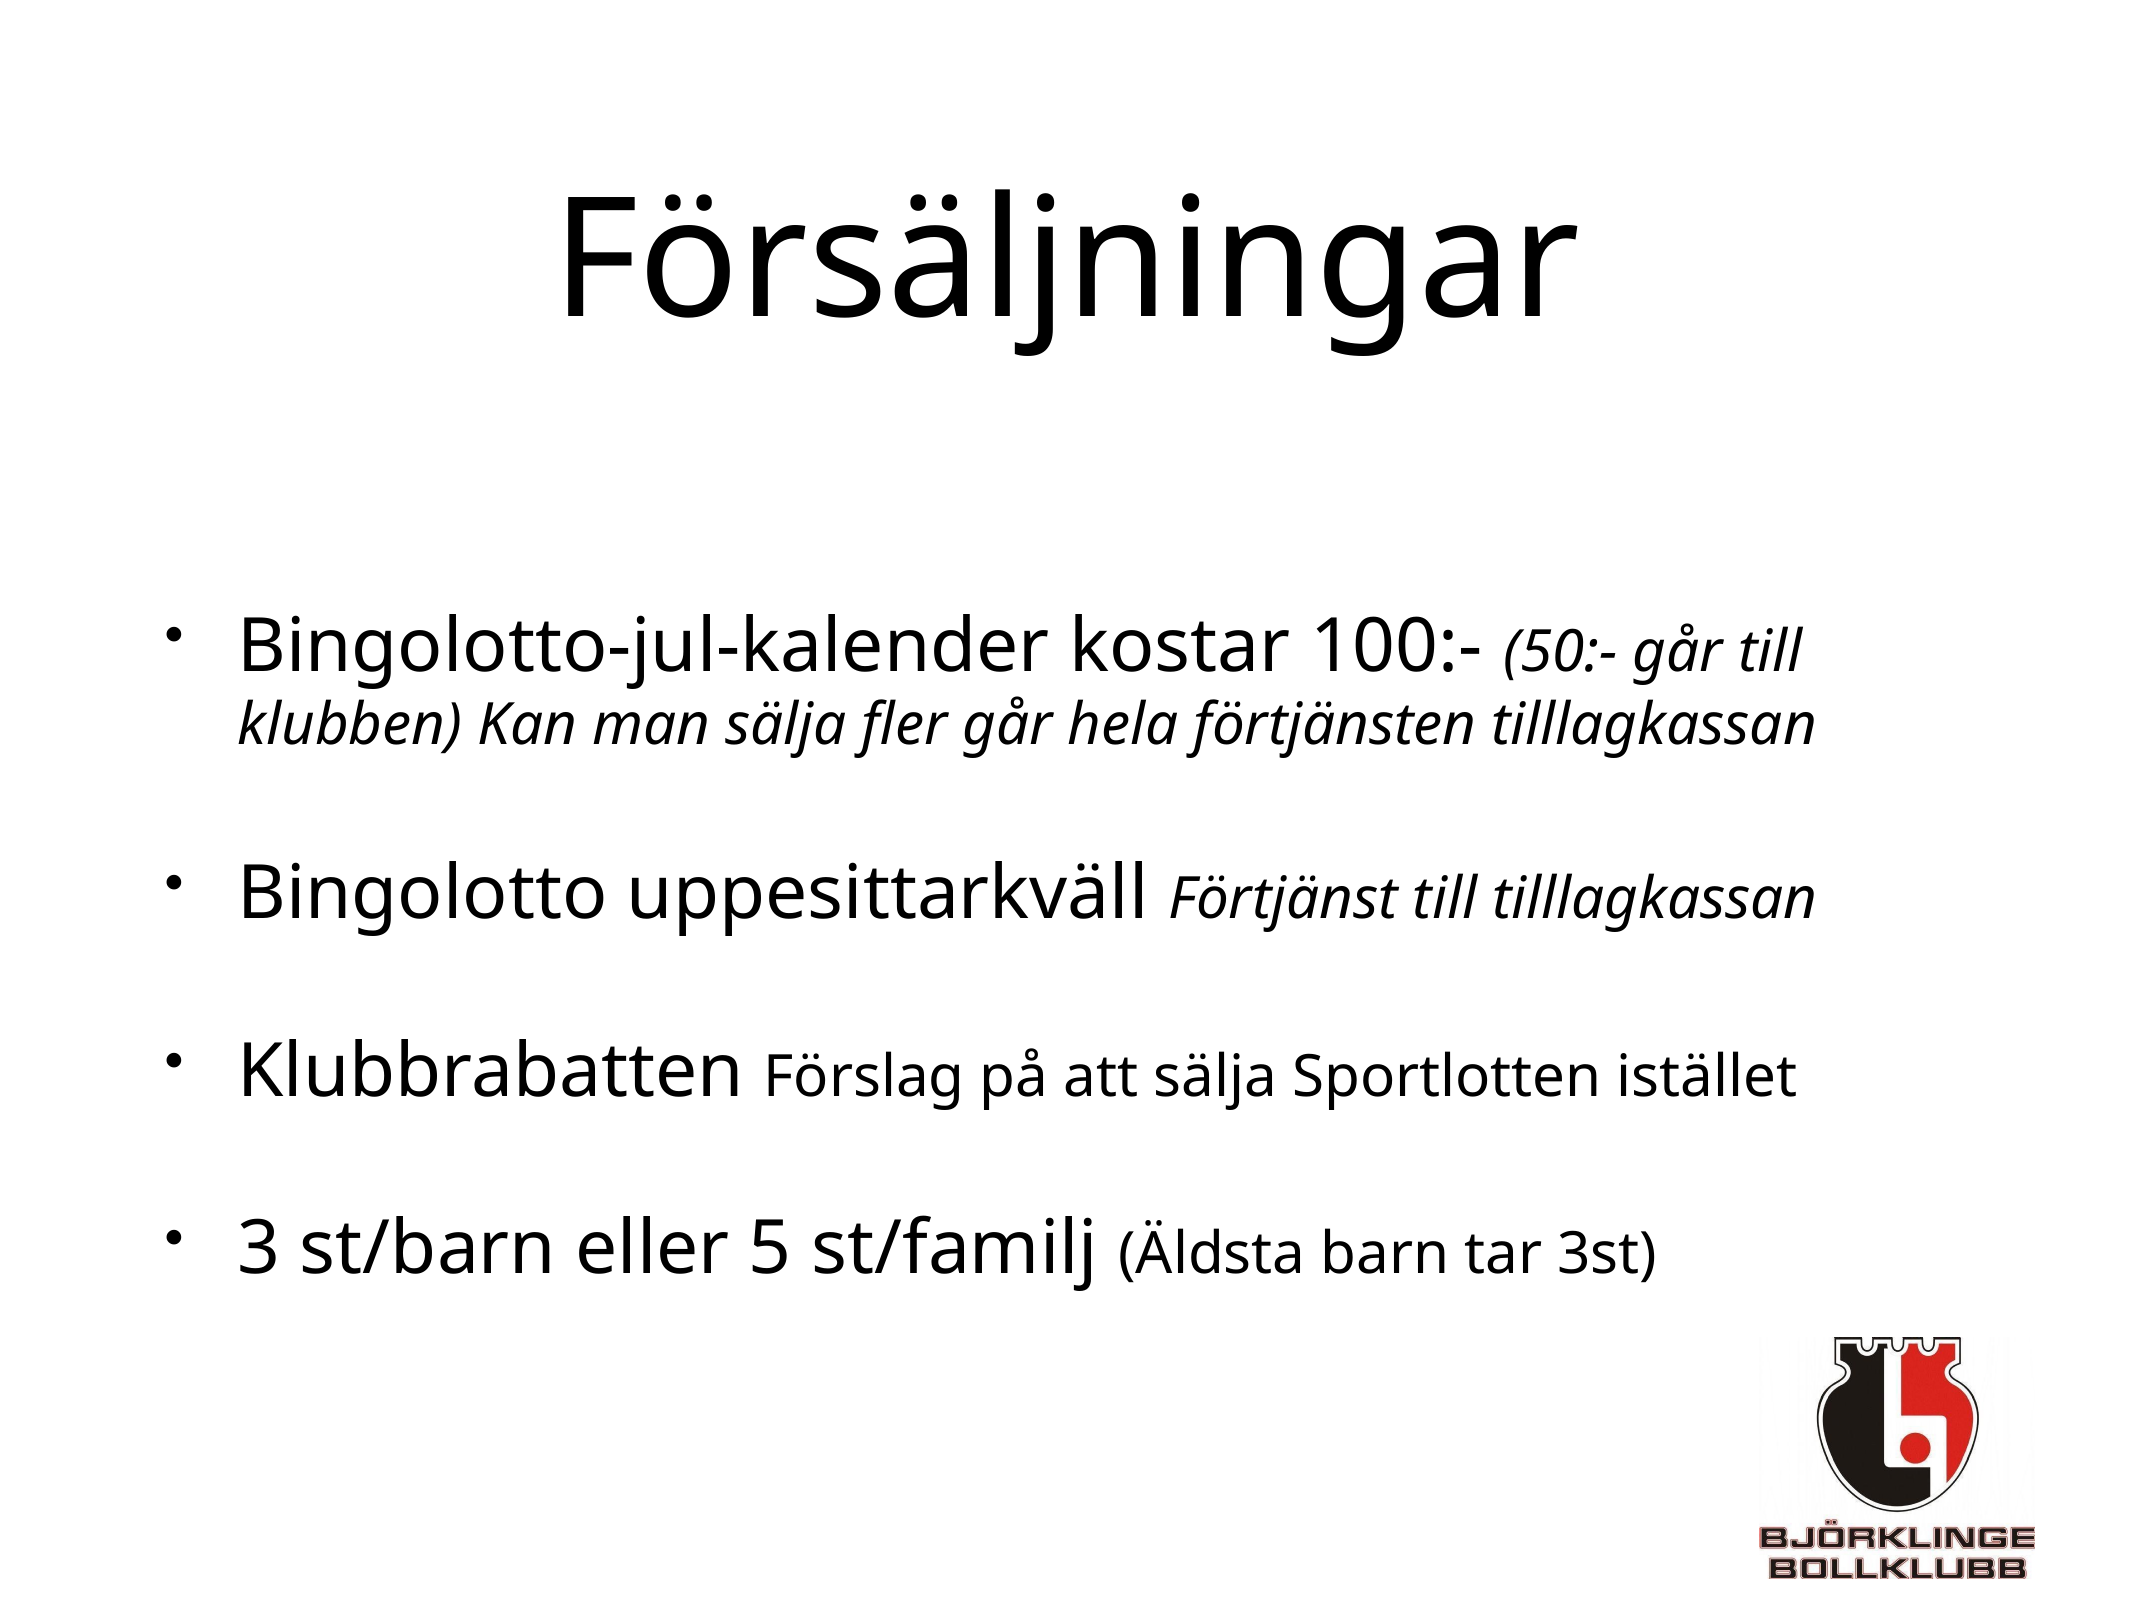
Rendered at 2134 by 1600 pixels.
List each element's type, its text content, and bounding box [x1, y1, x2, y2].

list Bingolotto-jul-kalender kostar 100:- (50:- går till klubben) Kan man sälja fler går hela förtjänsten tilllagkassan Bingolotto uppesittarkväll Förtjänst till tilllagkassan Klubbrabatten Förslag på att sälja Sportlotten istället 3 st/barn eller 5 st/familj (Äldsta barn tar 3st) [155, 426, 1978, 1459]
picture [1759, 1337, 2036, 1579]
title Försäljningar [155, 72, 1978, 426]
